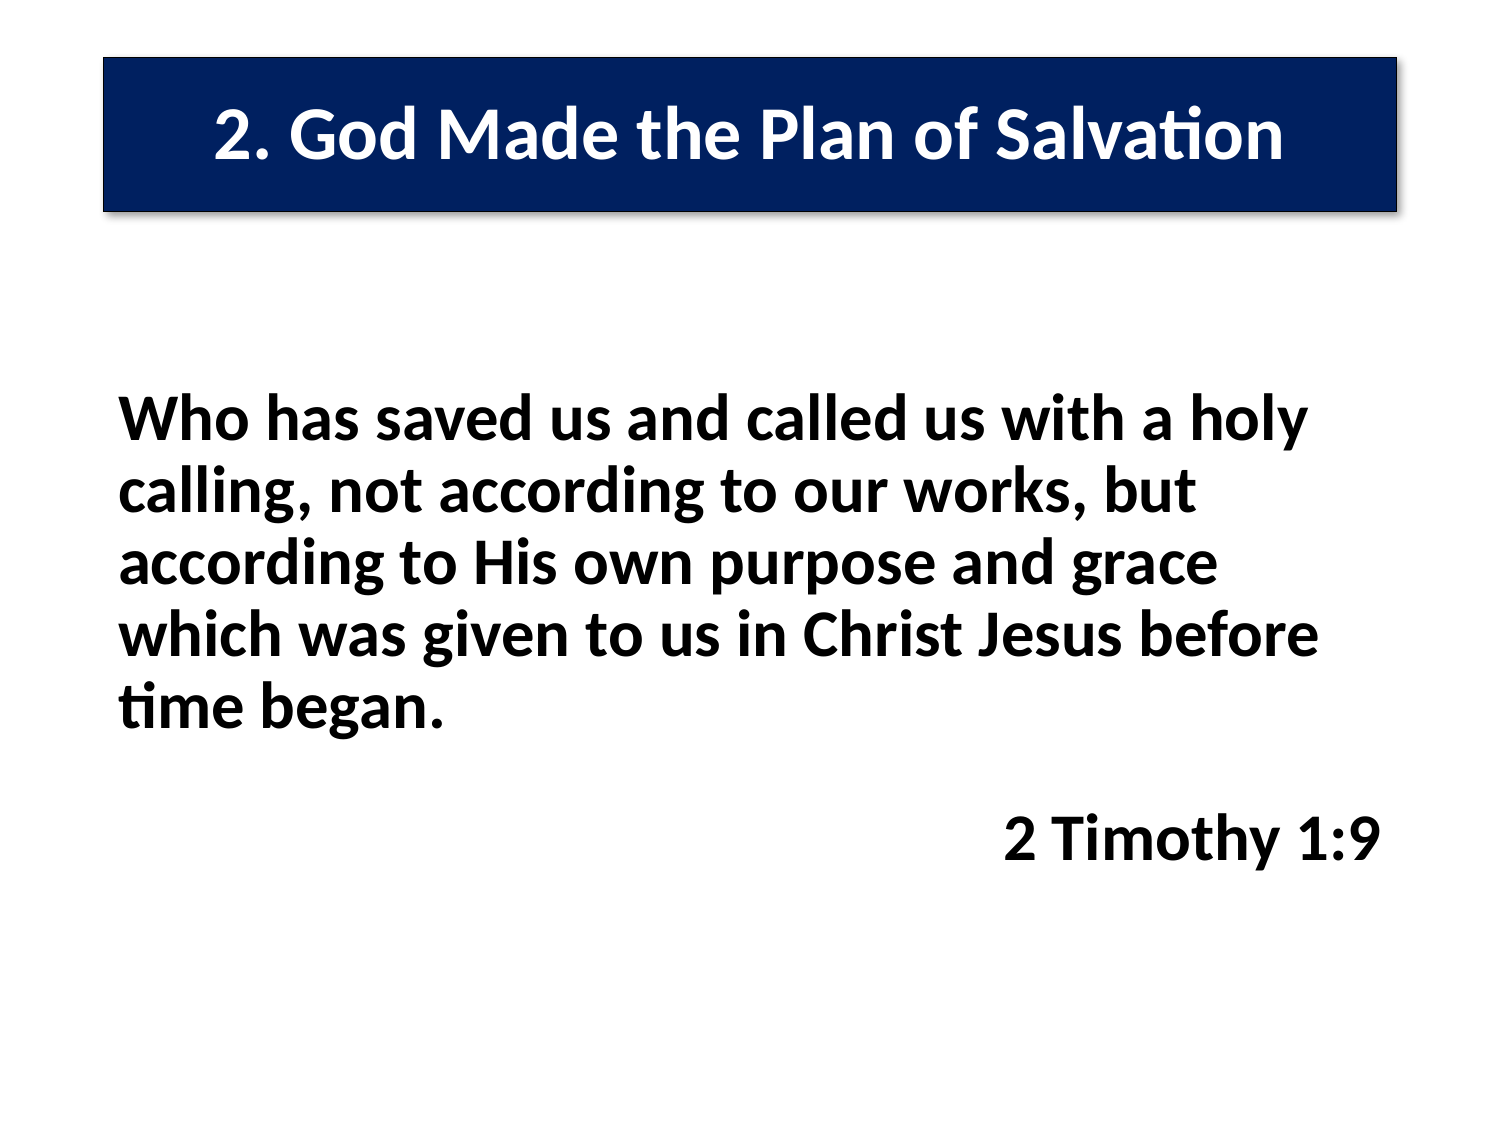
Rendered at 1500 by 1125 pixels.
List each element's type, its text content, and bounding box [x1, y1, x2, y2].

list Who has saved us and called us with a holy calling, not according to our works, but according to His own purpose and grace which was given to us in Christ Jesus before time began. 2 Timothy 1:9 [103, 375, 1397, 1014]
title 2. God Made the Plan of Salvation [103, 57, 1397, 212]
